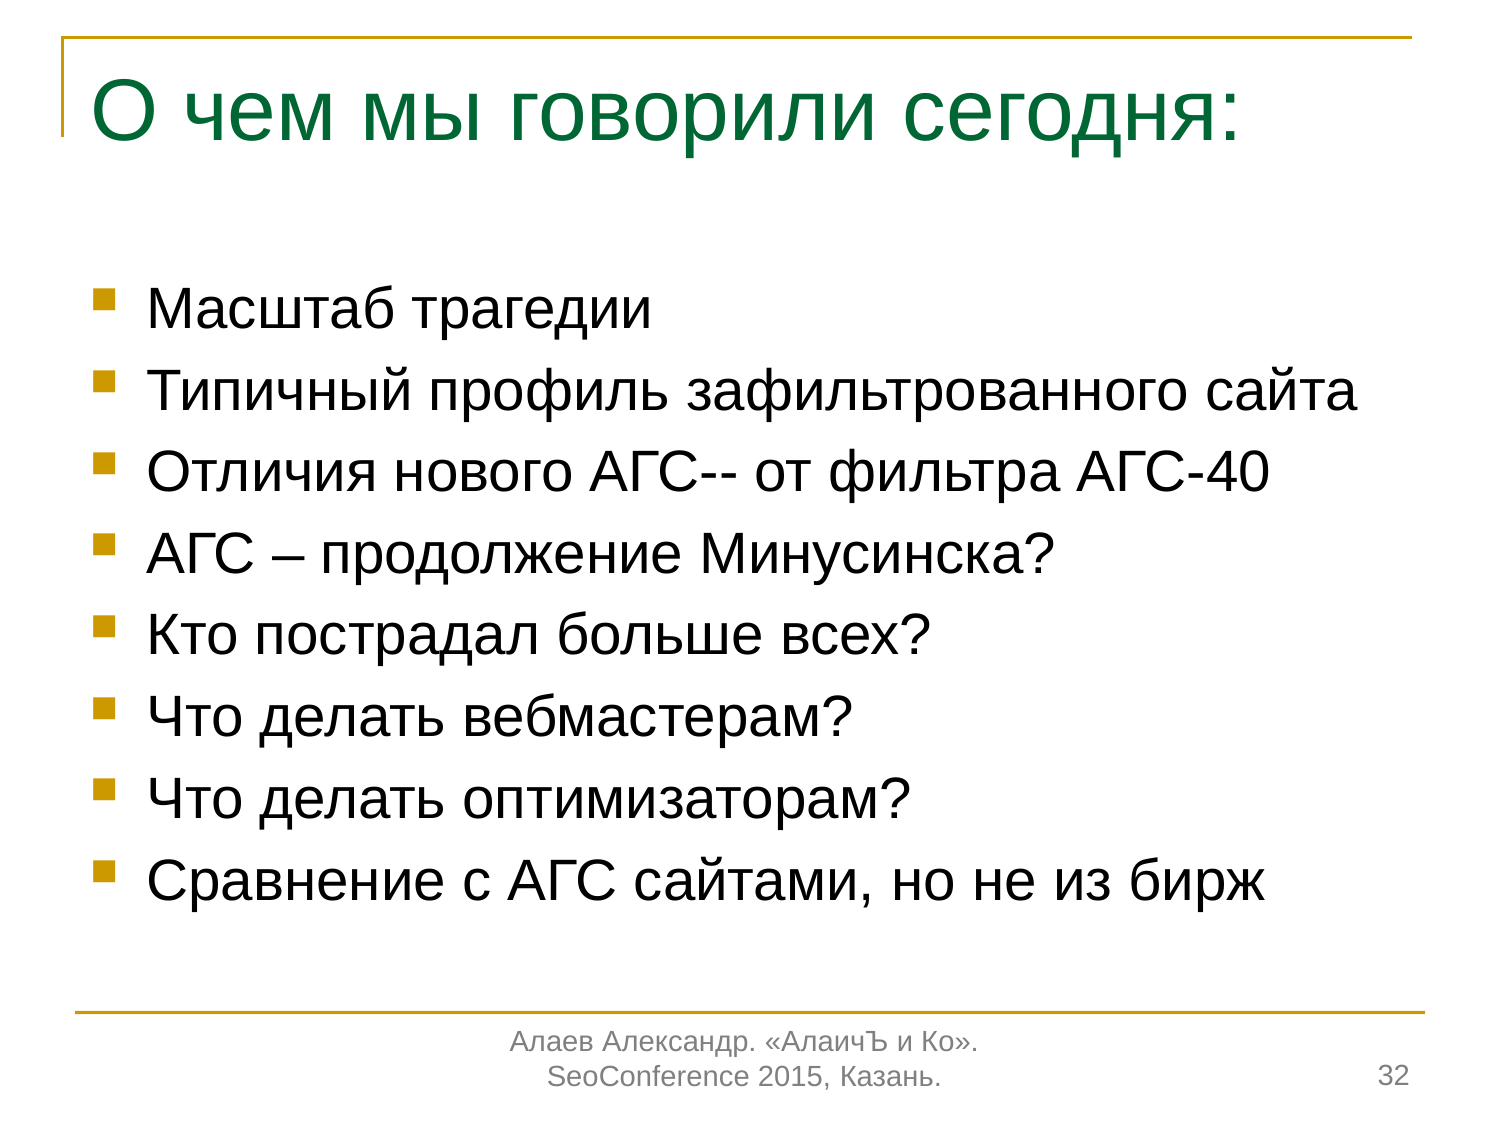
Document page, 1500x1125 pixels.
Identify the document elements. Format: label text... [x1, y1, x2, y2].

list Масштаб трагедии Типичный профиль зафильтрованного сайта Отличия нового АГС-- от фильтра АГС-40 АГС – продолжение Минусинска? Кто пострадал больше всех? Что делать вебмастерам? Что делать оптимизаторам? Сравнение с АГС сайтами, но не из бирж [74, 262, 1426, 1006]
footer Алаев Александр. «АлаичЪ и Ко». SeoConference 2015, Казань. [466, 1024, 1024, 1101]
title О чем мы говорили сегодня: [74, 45, 1426, 233]
slide_number 32 [1074, 1023, 1426, 1100]
